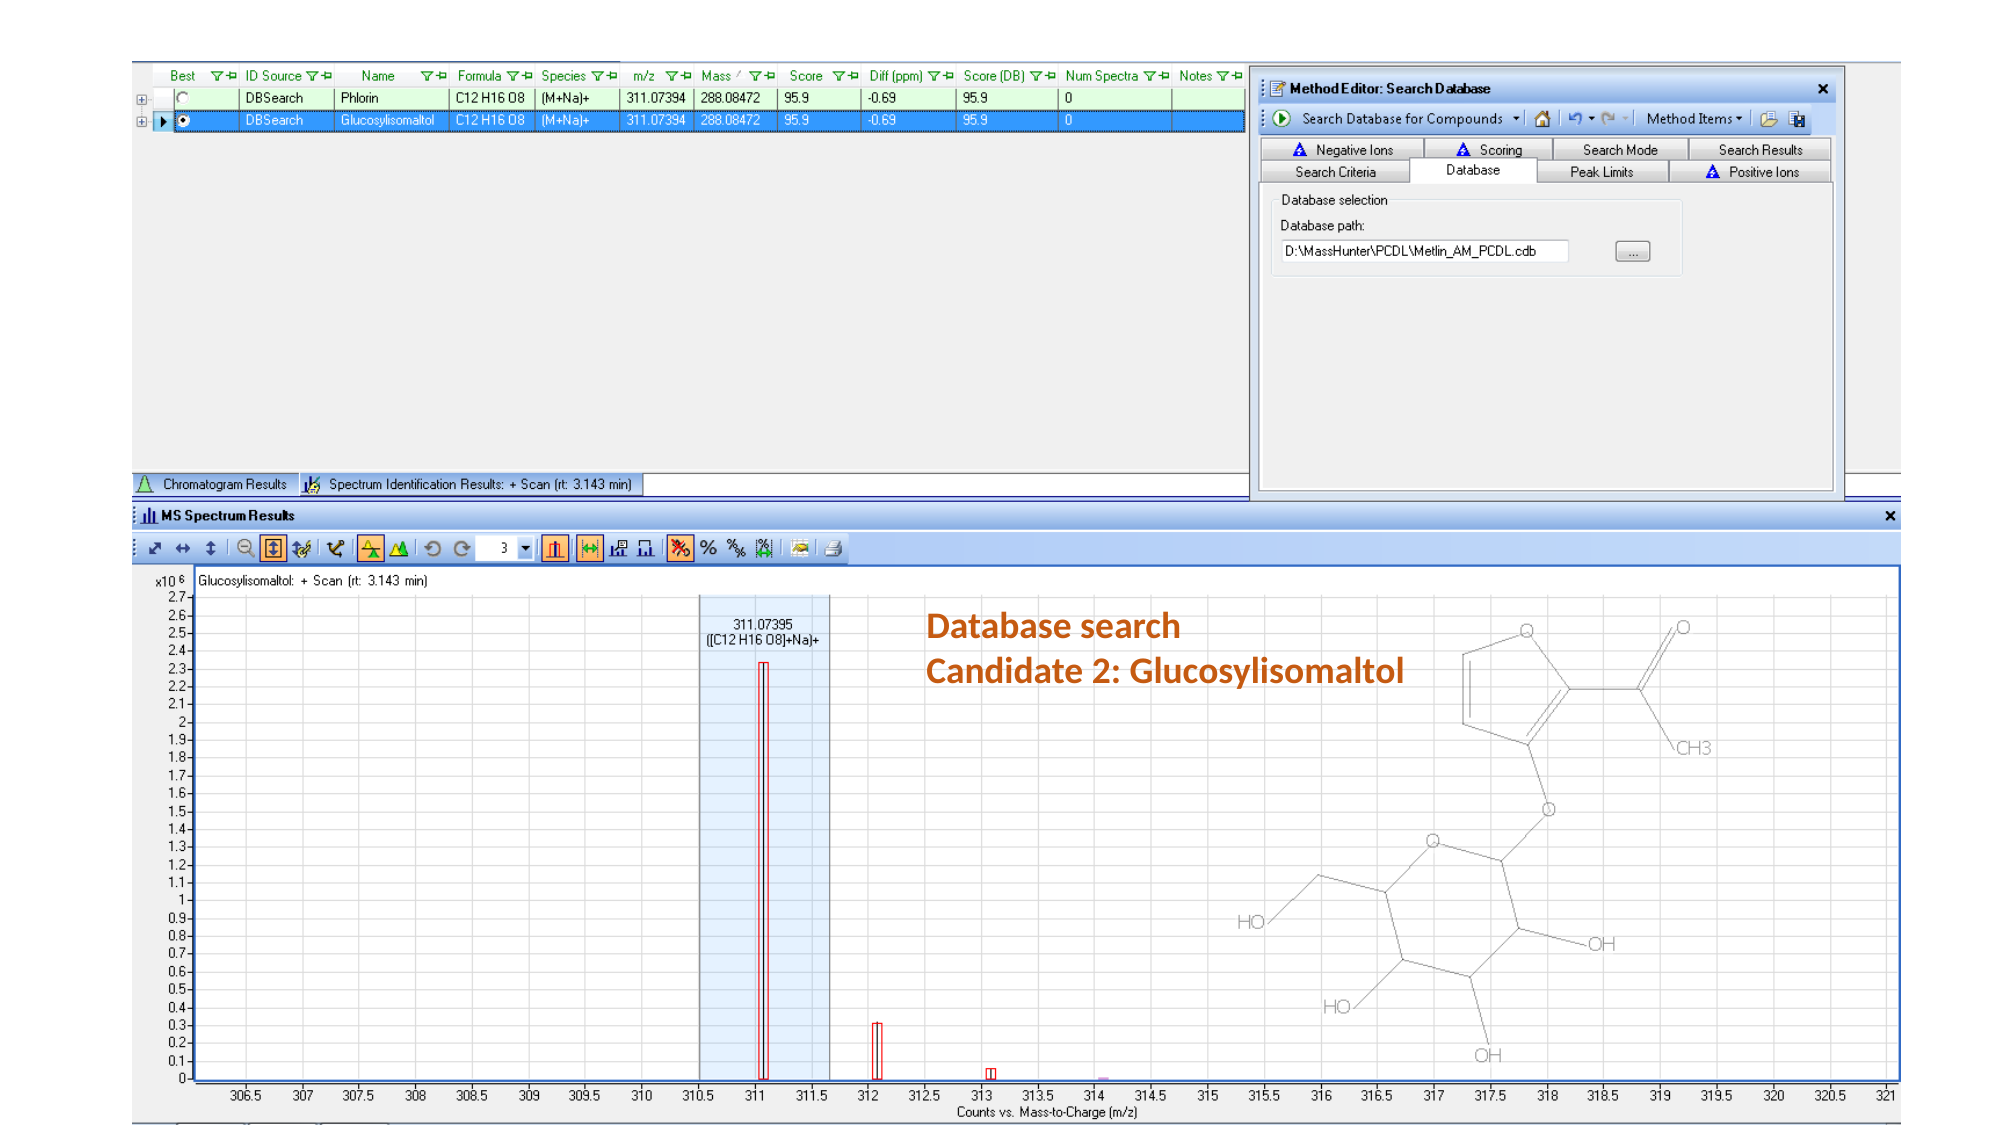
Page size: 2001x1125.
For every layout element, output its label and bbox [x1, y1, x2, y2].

picture [132, 61, 1901, 1125]
